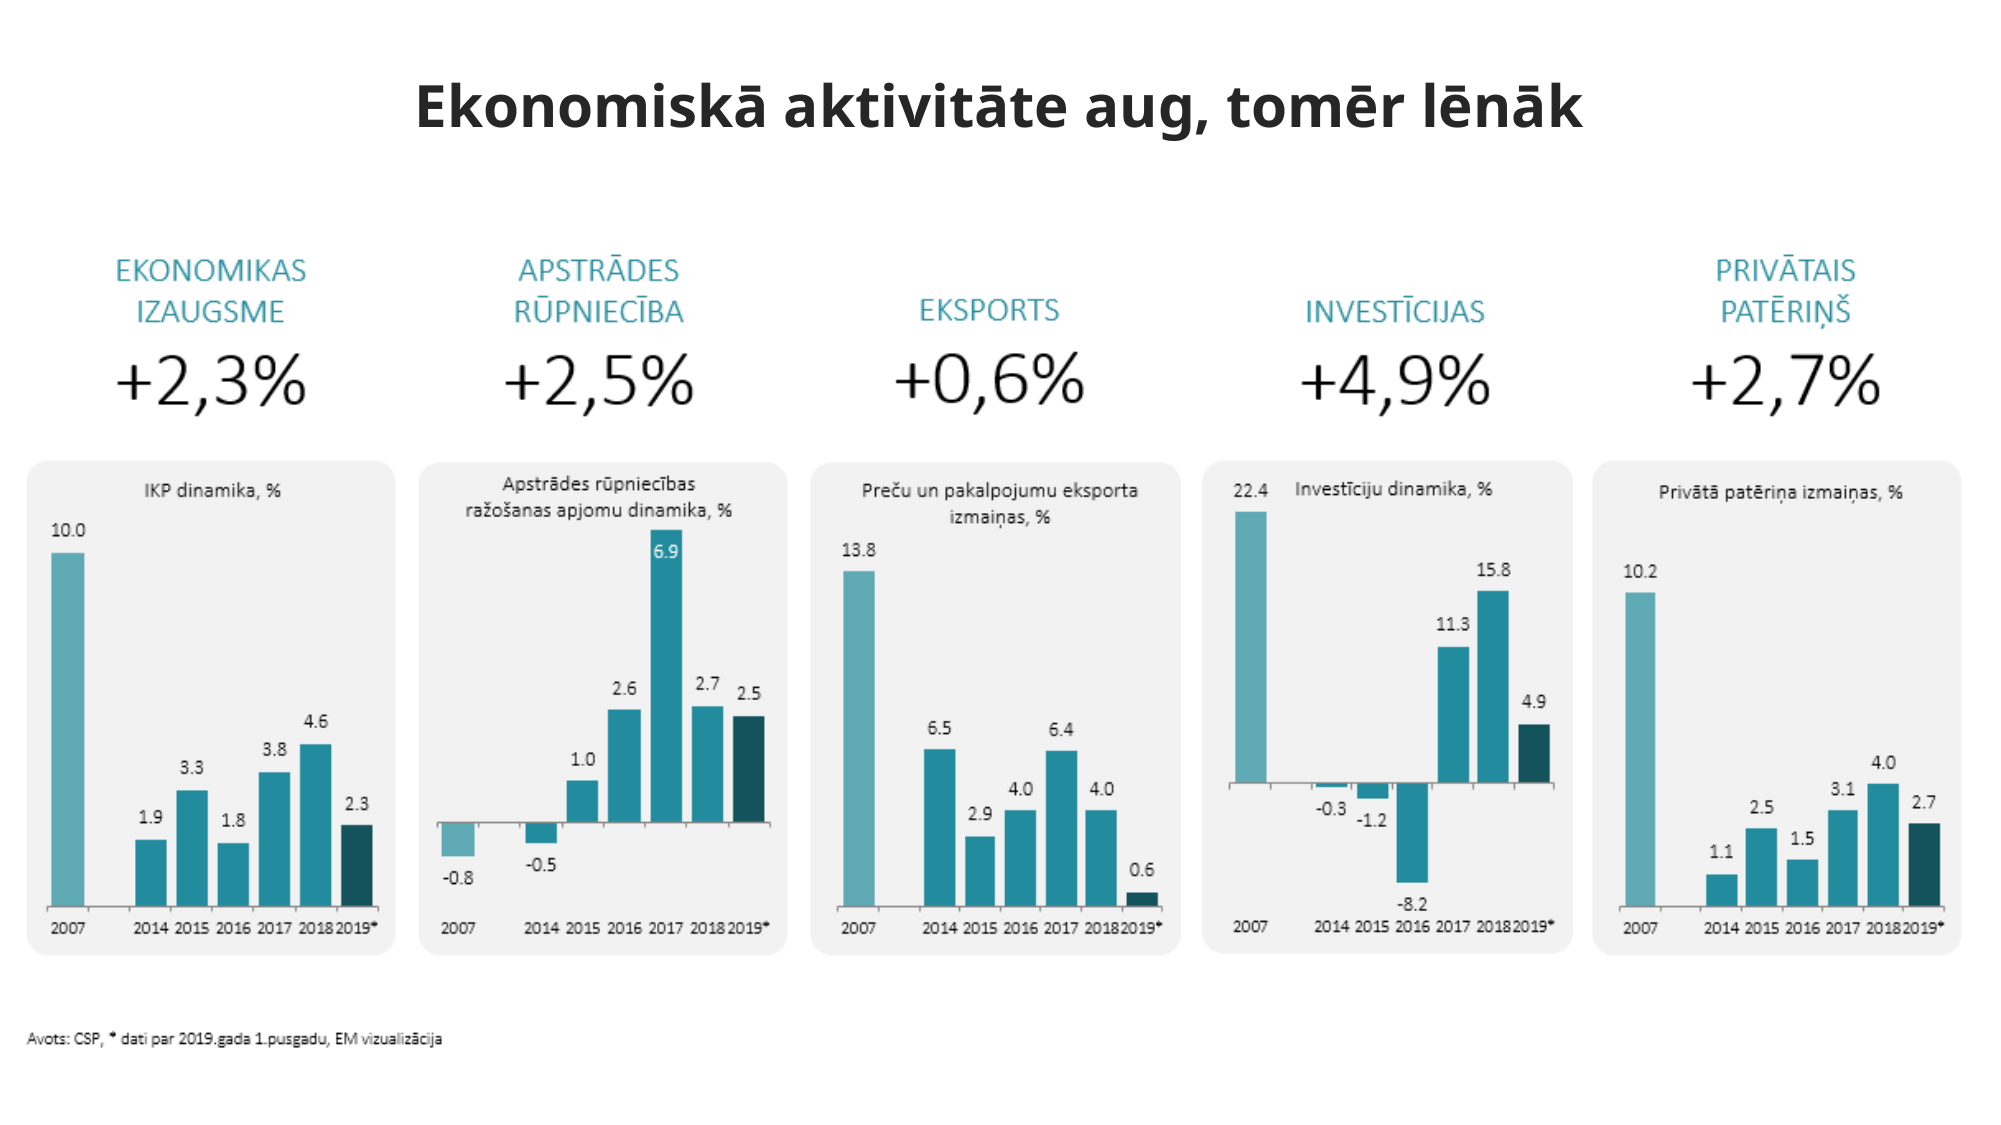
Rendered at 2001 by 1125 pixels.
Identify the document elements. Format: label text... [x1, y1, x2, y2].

title Ekonomiskā aktivitāte aug, tomēr lēnāk [0, 0, 1998, 217]
picture [0, 217, 1998, 1066]
